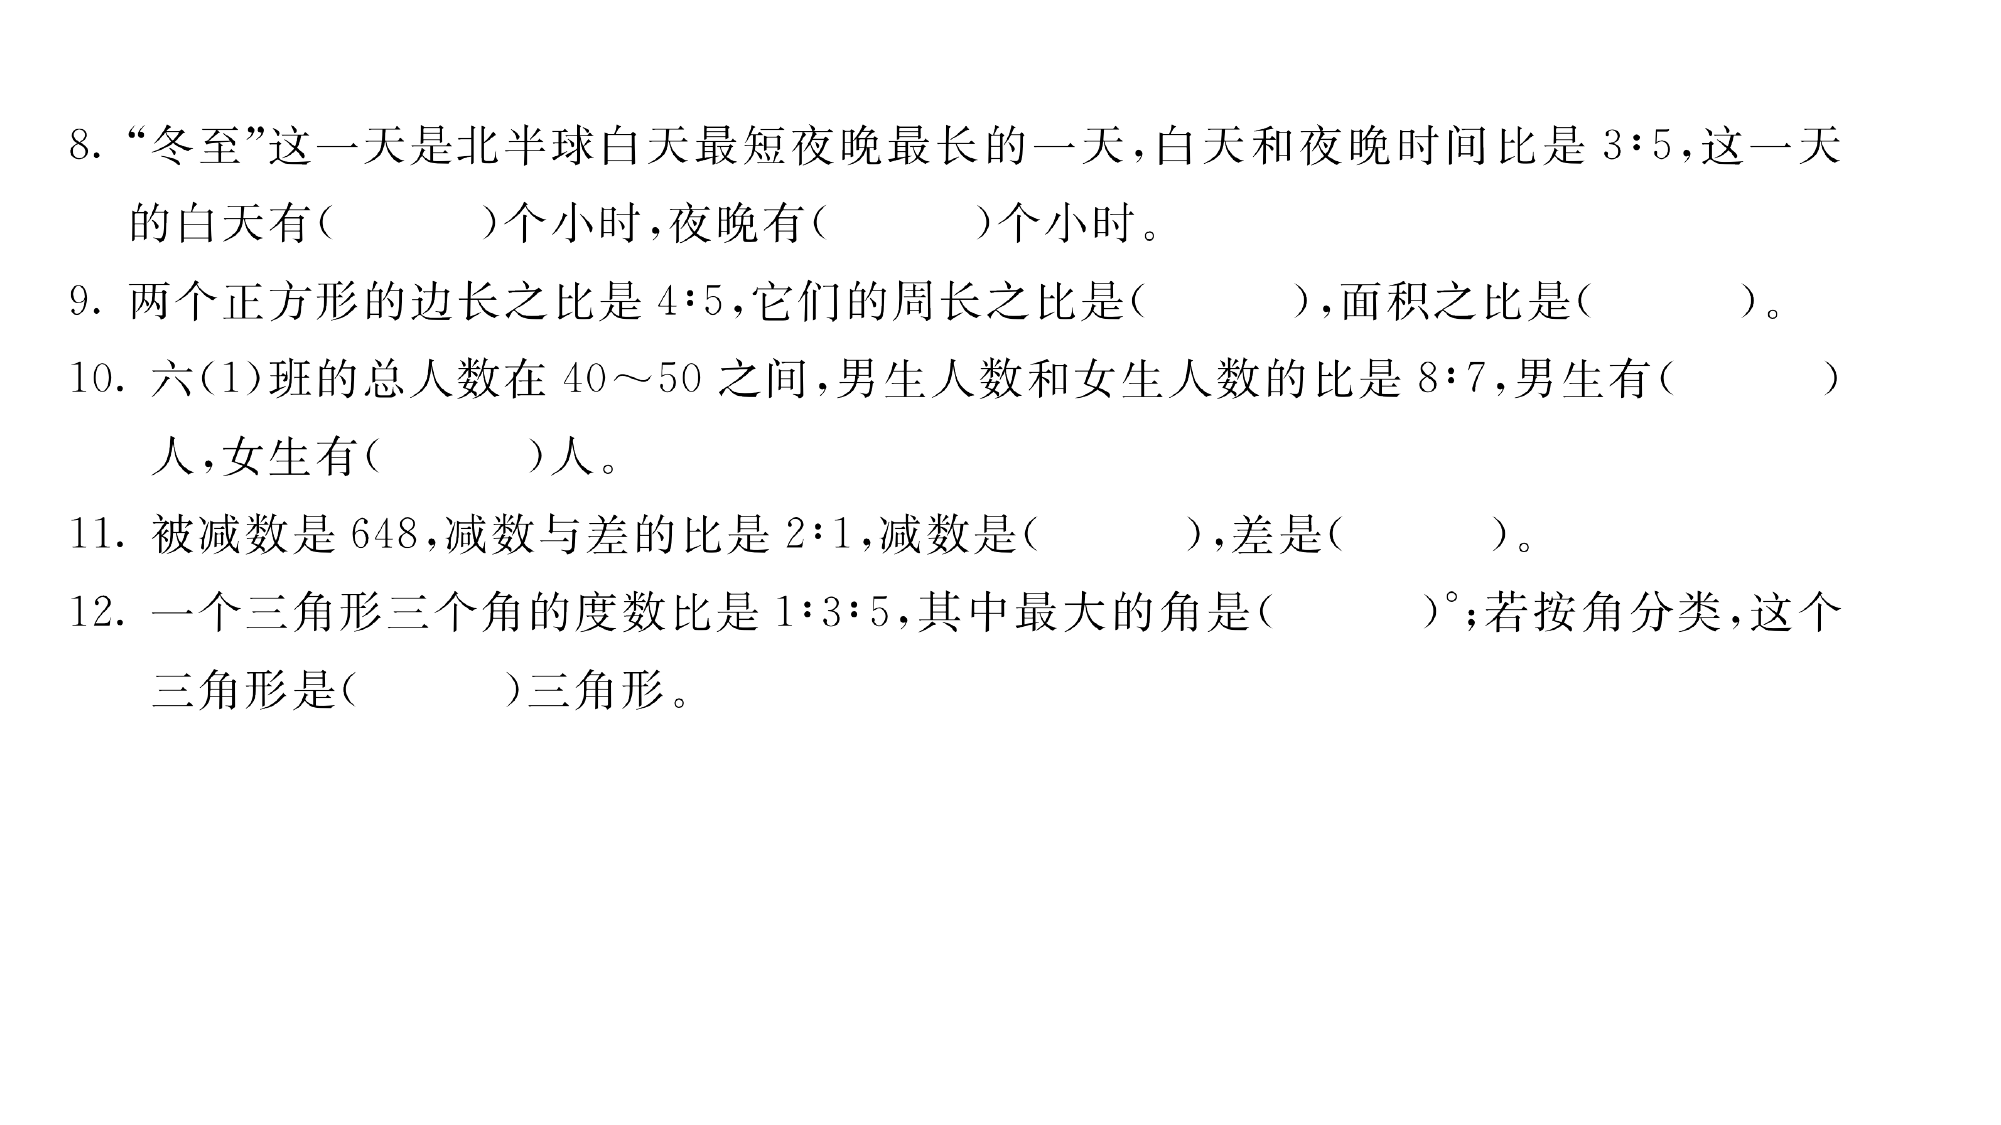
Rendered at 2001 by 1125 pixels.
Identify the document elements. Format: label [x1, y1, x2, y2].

picture [66, 101, 1957, 726]
